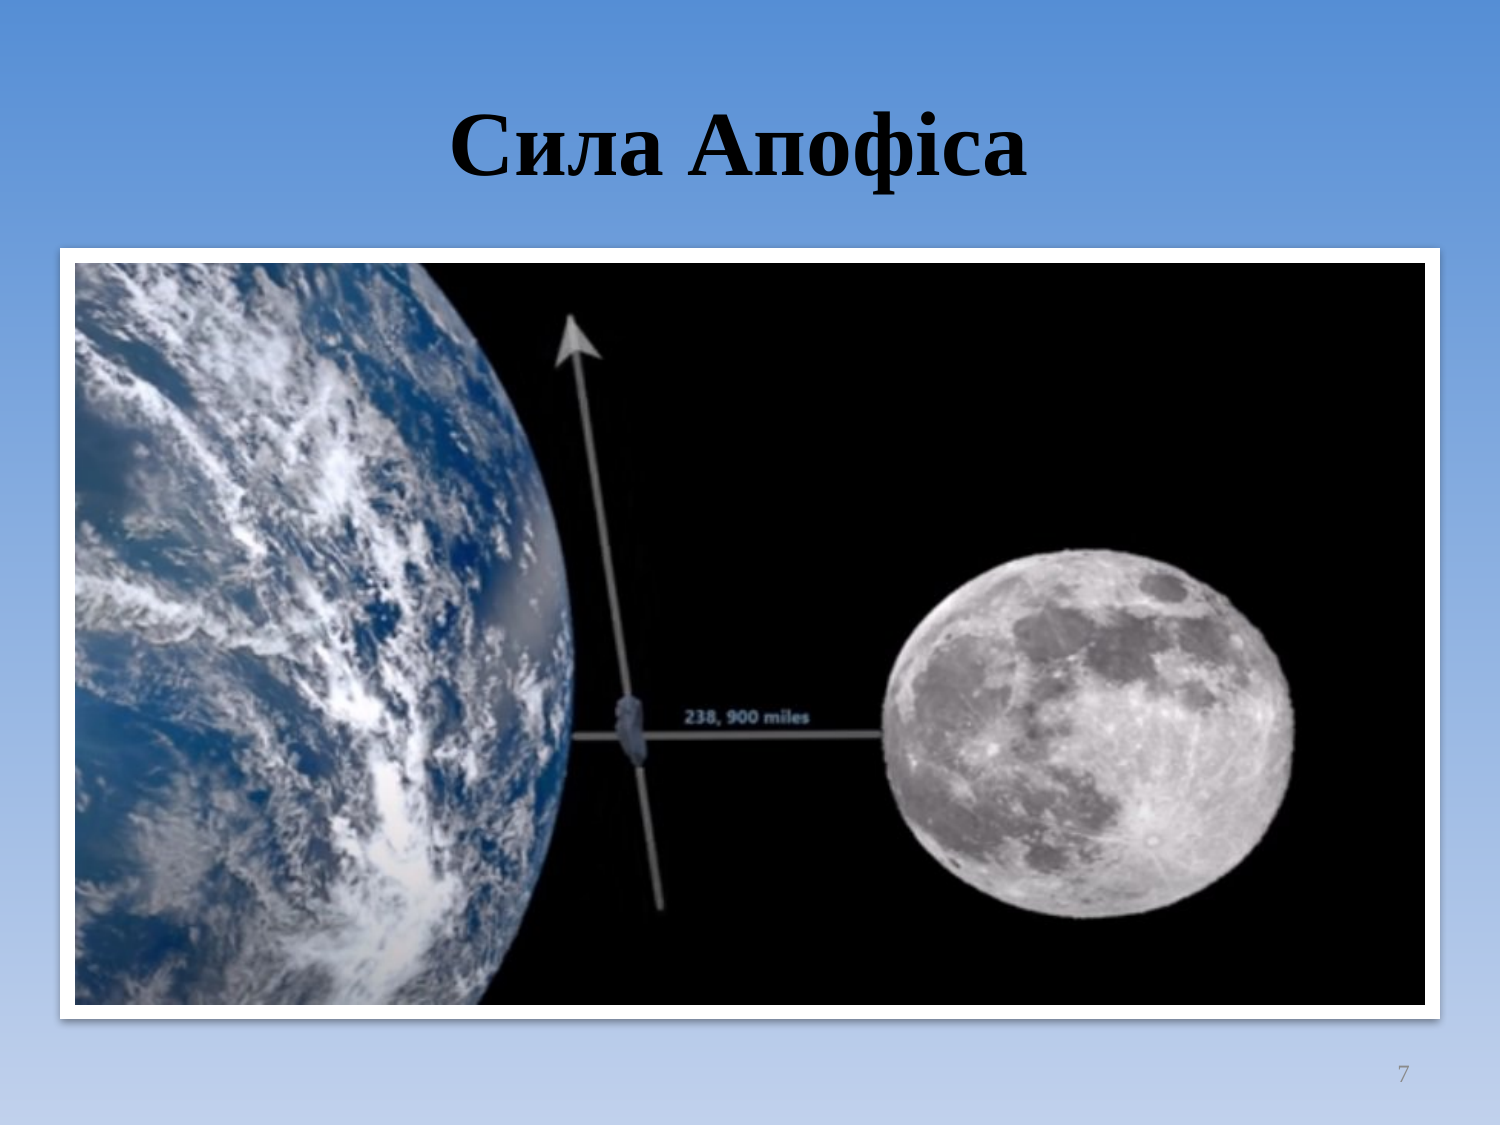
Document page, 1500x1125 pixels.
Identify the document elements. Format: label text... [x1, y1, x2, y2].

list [74, 262, 1426, 1006]
slide_number 7 [1074, 1042, 1425, 1103]
title Сила Апофіса [53, 45, 1425, 233]
